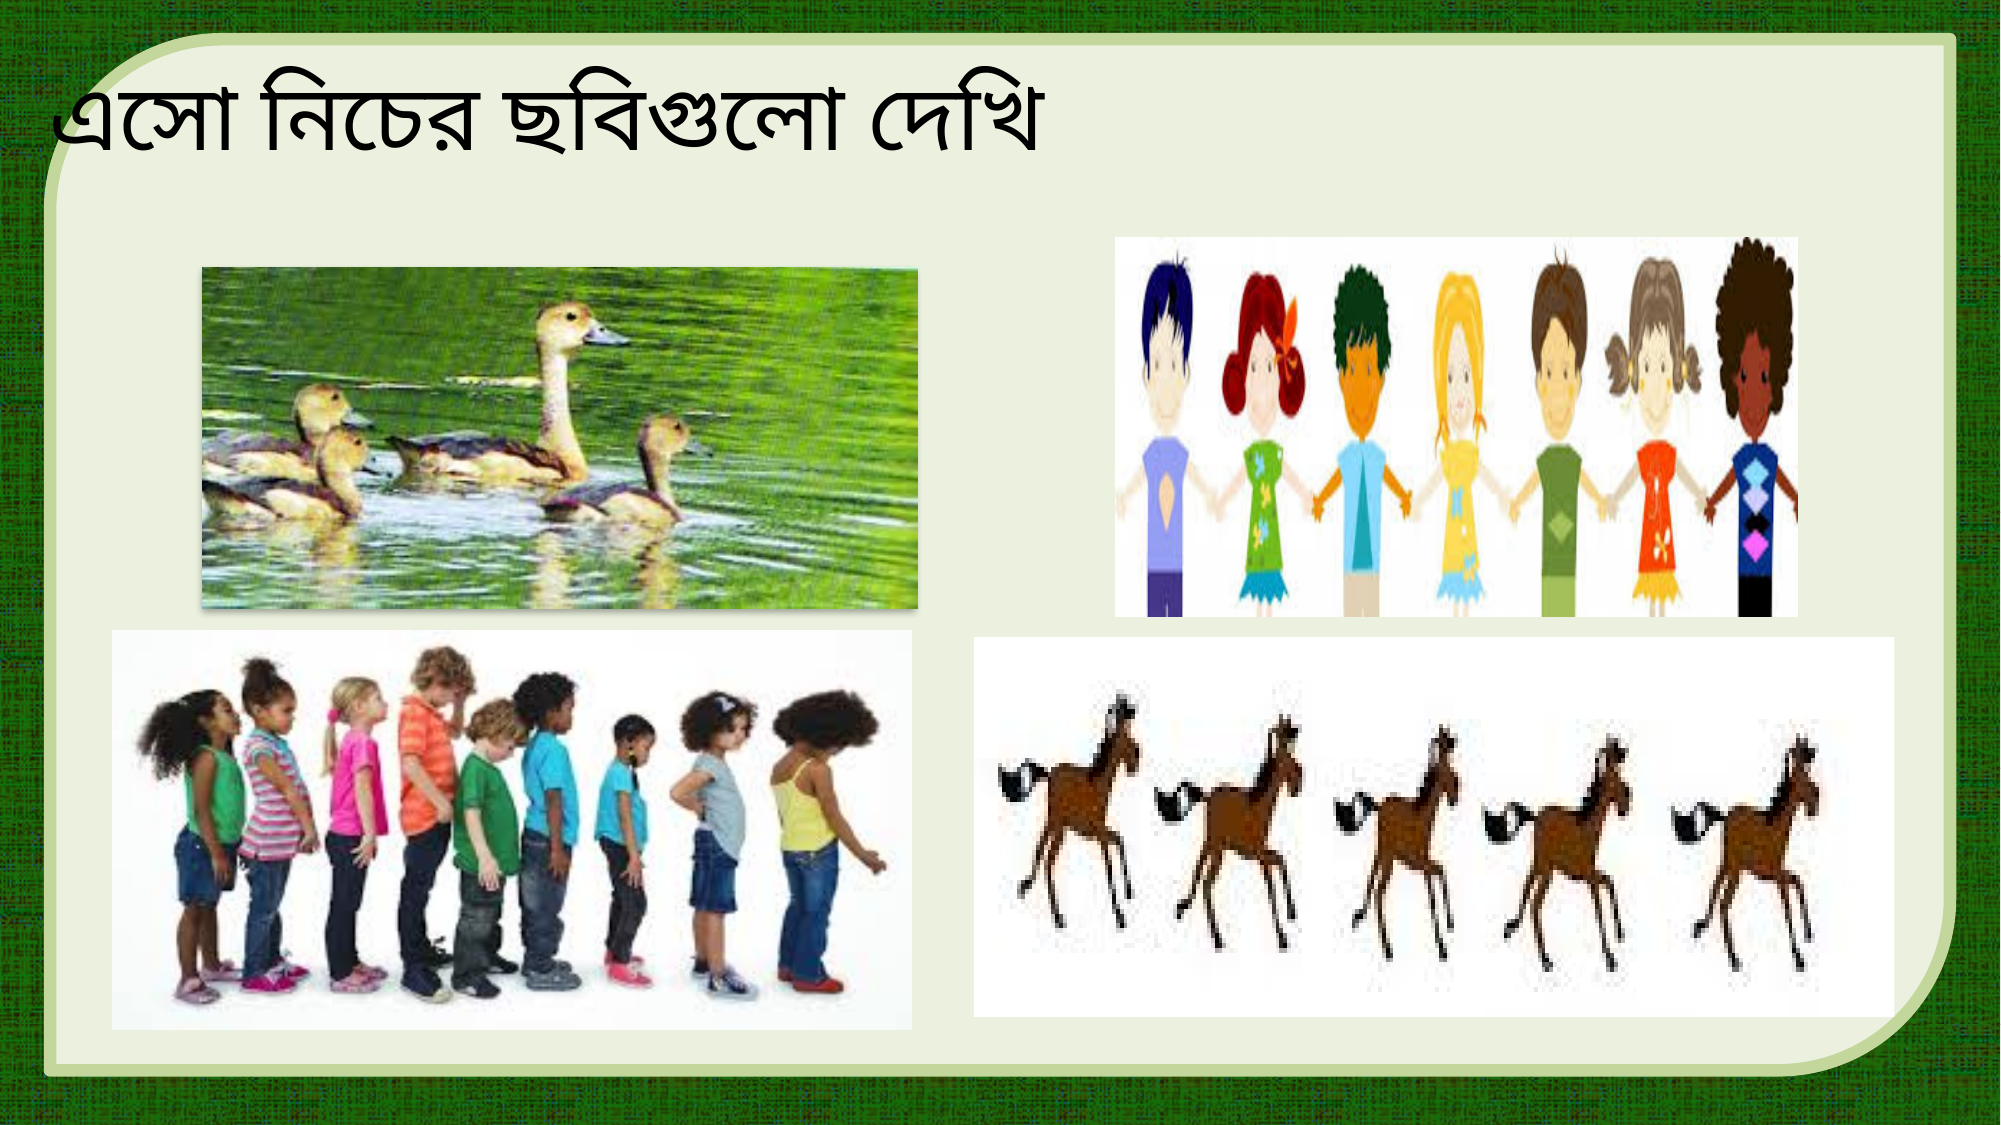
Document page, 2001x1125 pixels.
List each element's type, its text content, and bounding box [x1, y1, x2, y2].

text_box [50, 39, 1951, 1071]
picture [973, 637, 1895, 1017]
picture [202, 267, 918, 609]
picture [112, 630, 912, 1030]
picture [1115, 237, 1798, 617]
picture [0, 0, 2001, 1125]
text_box এসো নিচের ছবিগুলো দেখি [0, 51, 1147, 176]
